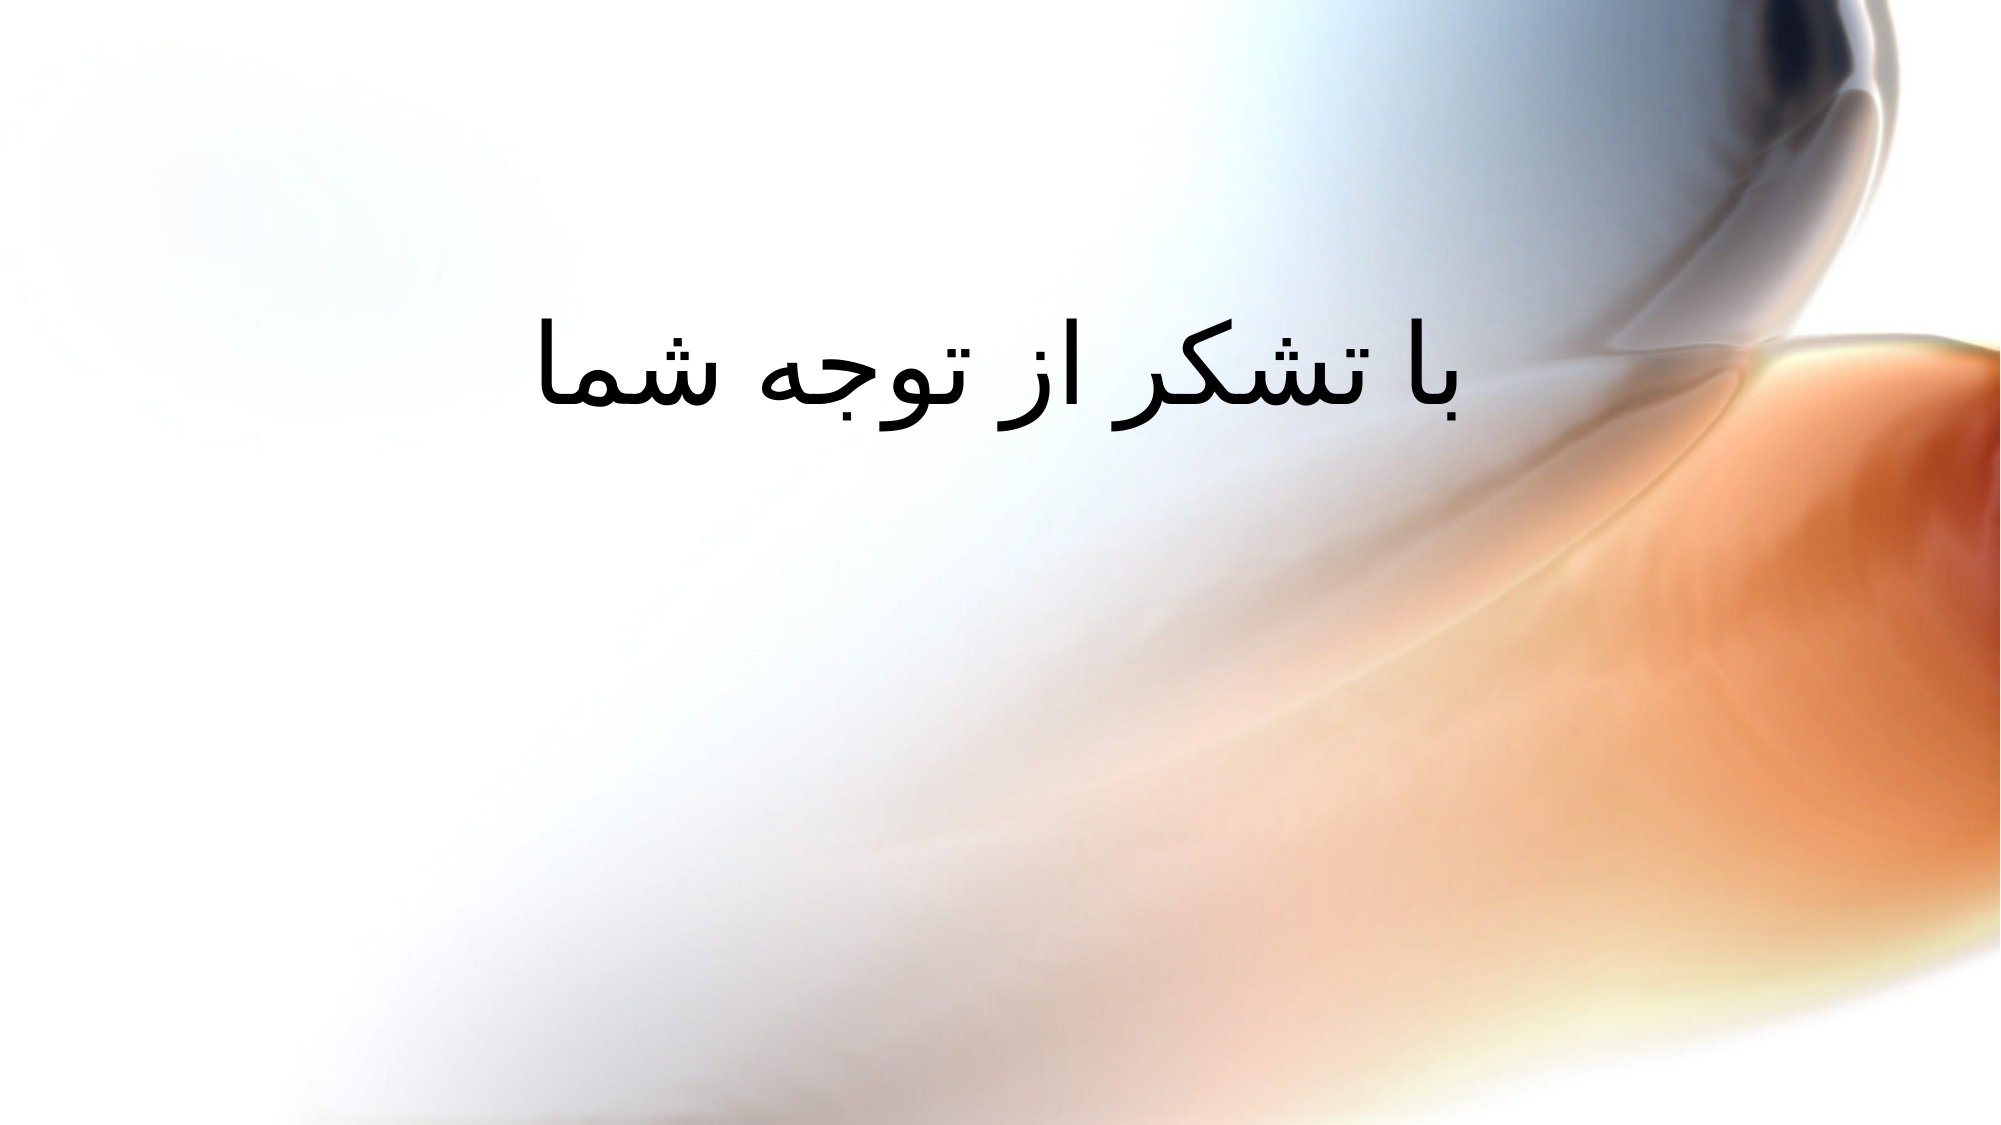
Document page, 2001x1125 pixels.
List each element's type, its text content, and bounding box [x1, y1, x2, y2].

picture [0, 0, 2001, 1125]
list با تشکر از توجه شما [137, 299, 1863, 1014]
